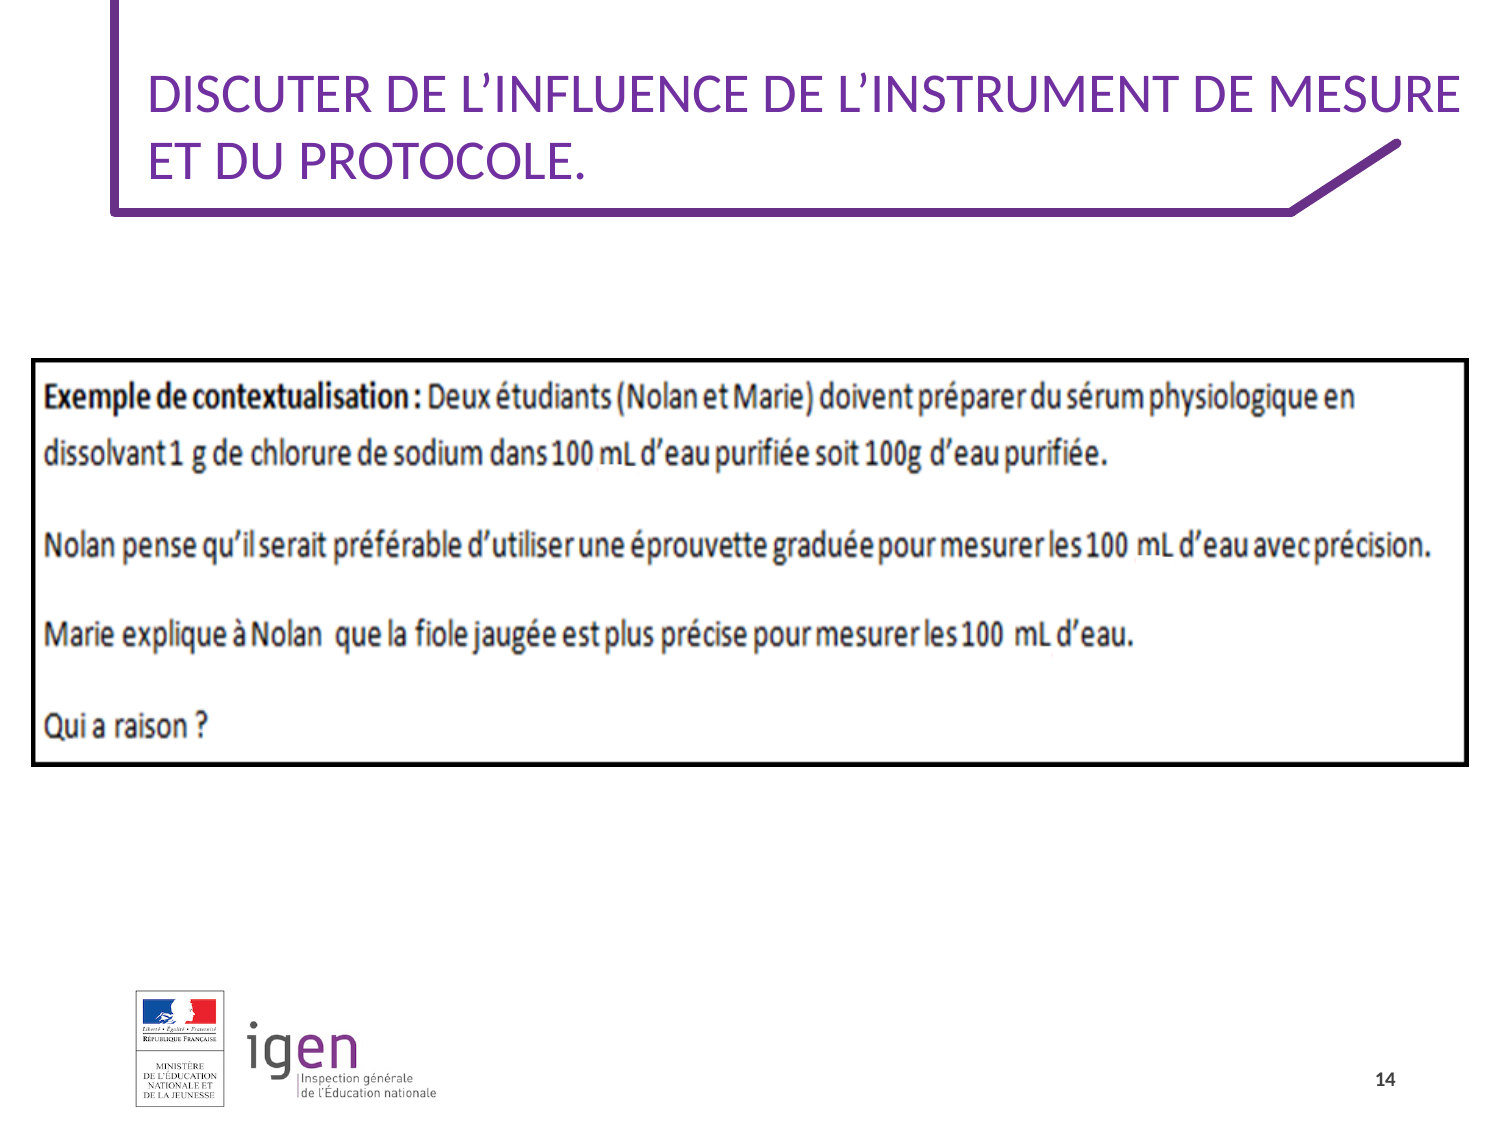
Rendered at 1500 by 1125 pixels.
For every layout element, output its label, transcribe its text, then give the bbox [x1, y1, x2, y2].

slide_number 14 [1336, 1048, 1411, 1109]
picture [30, 358, 1469, 767]
picture [132, 986, 443, 1111]
title DISCUTER DE L’INFLUENCE DE L’INSTRUMENT DE MESURE ET DU PROTOCOLE. [132, 36, 1500, 212]
